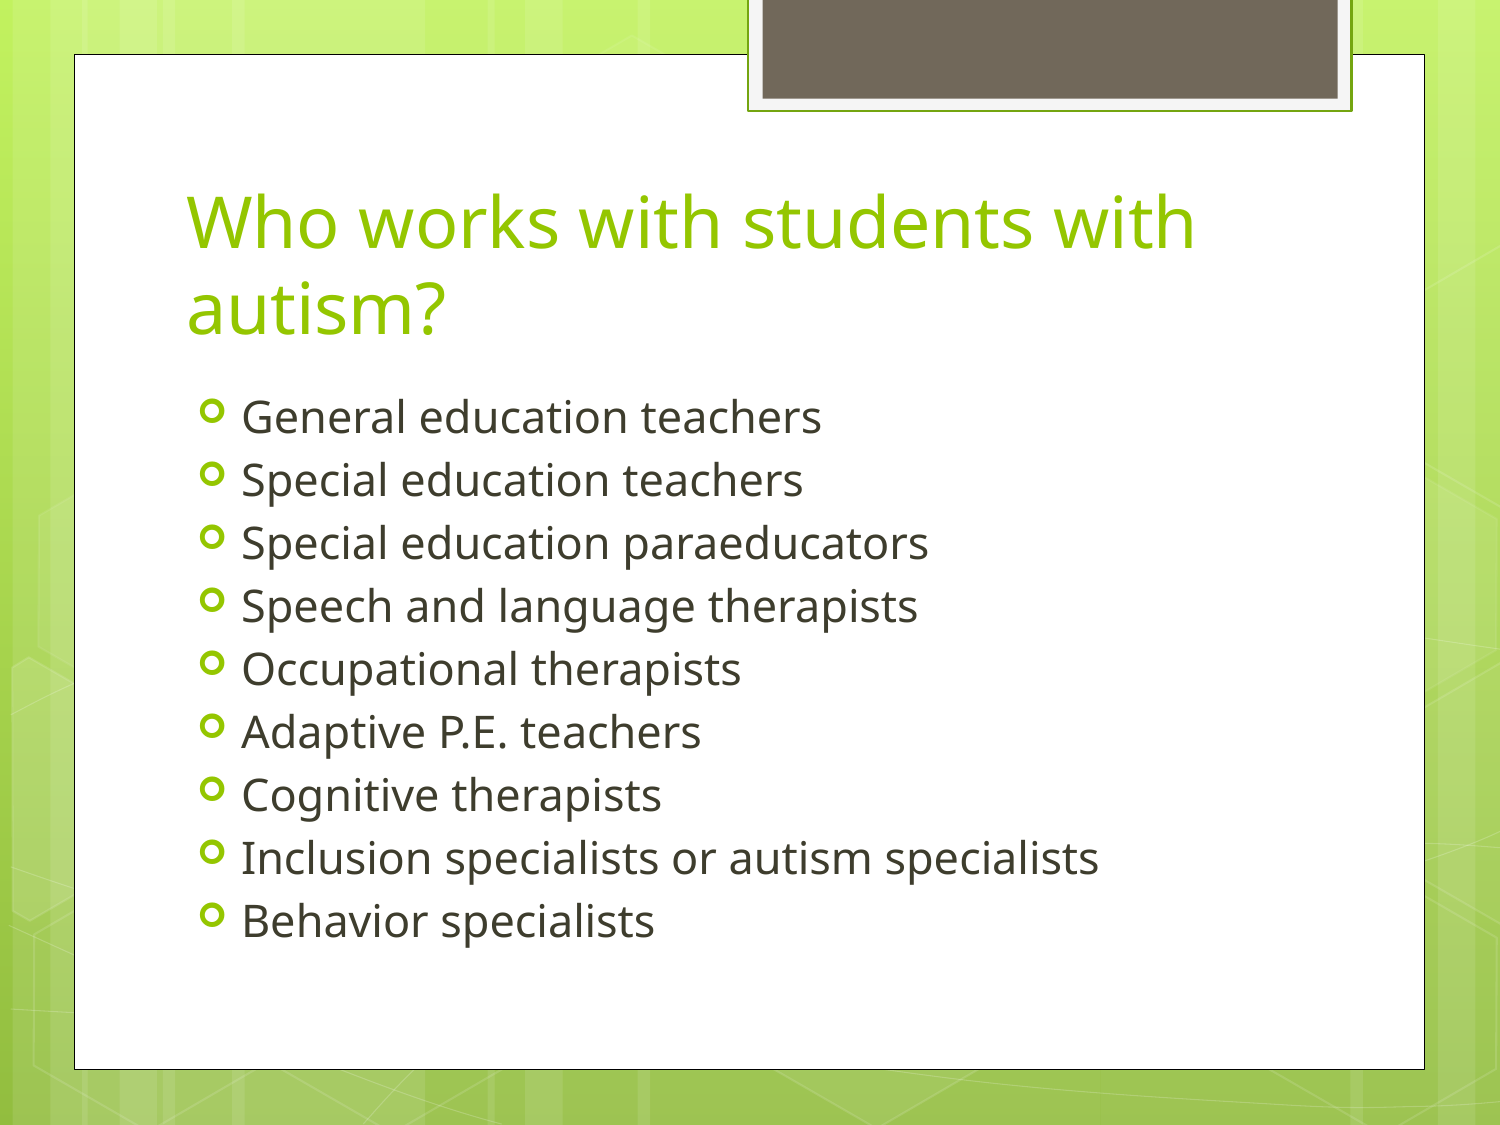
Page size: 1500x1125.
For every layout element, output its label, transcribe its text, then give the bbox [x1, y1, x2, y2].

title Who works with students with autism? [171, 168, 1324, 357]
list General education teachers Special education teachers Special education paraeducators Speech and language therapists Occupational therapists Adaptive P.E. teachers Cognitive therapists Inclusion specialists or autism specialists Behavior specialists [171, 381, 1283, 957]
